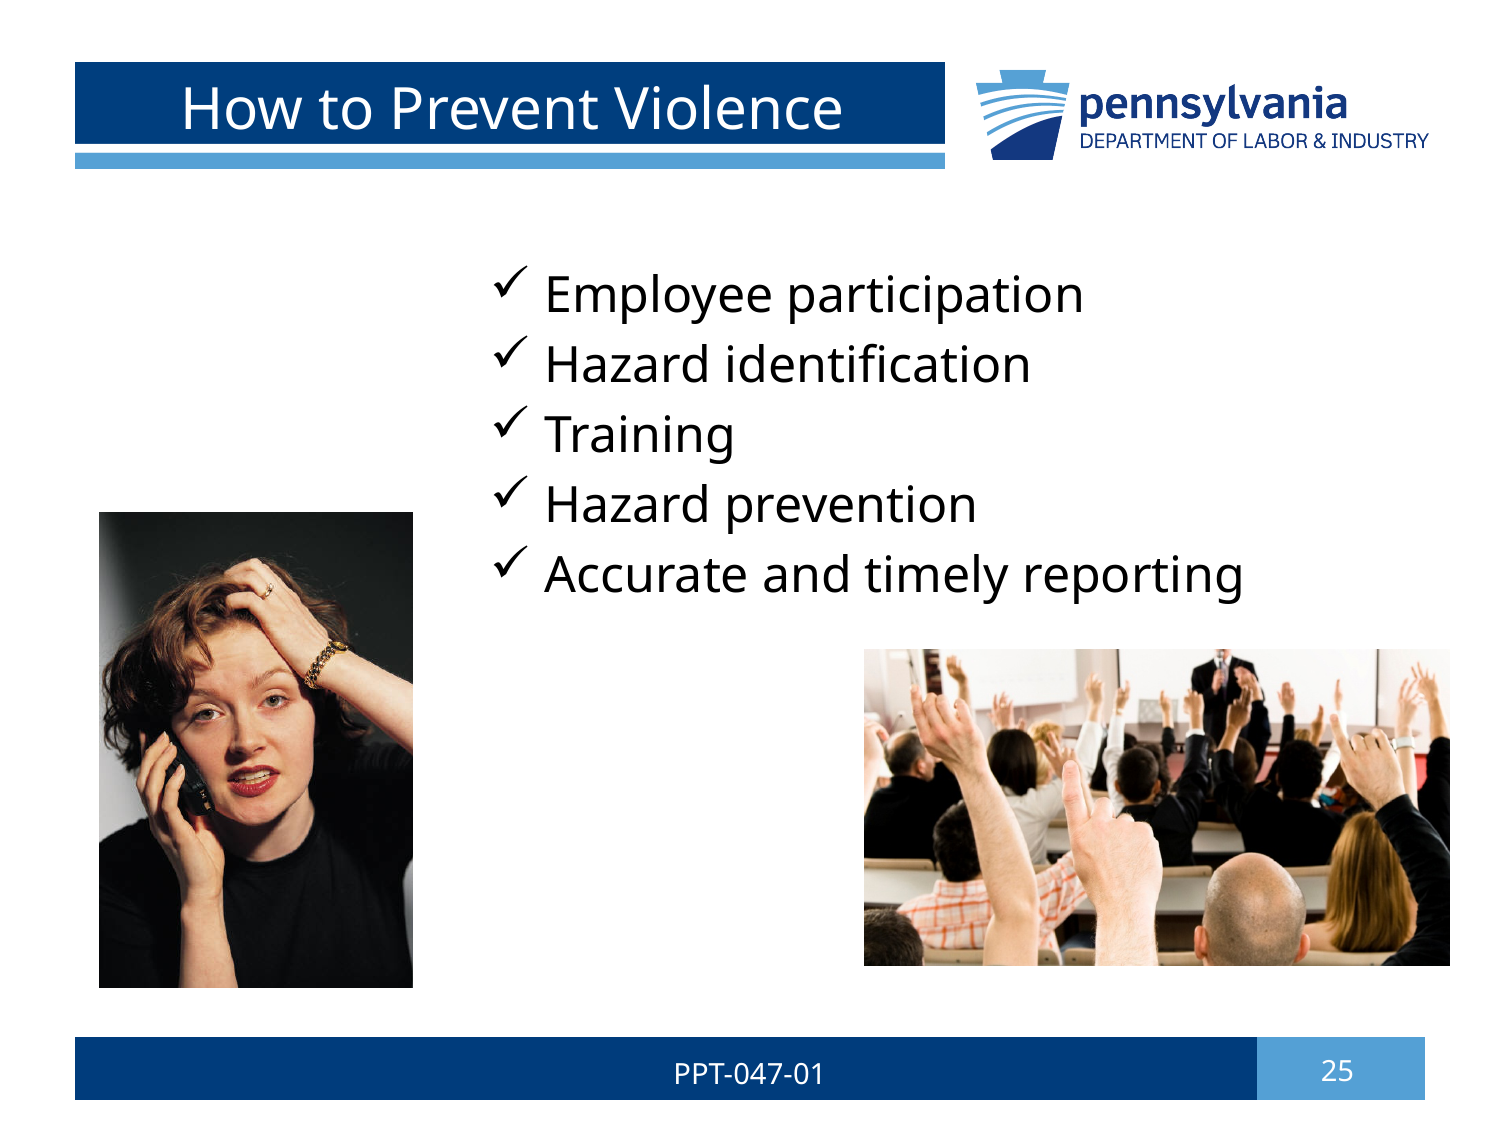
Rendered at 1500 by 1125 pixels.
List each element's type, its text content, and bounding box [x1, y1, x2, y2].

picture [75, 1037, 1425, 1100]
text_box Employee participation Hazard identification Training Hazard prevention Accurate and timely reporting [474, 254, 1388, 650]
footer PPT-047-01 [512, 1042, 988, 1103]
picture [864, 649, 1451, 966]
slide_number 25 [1250, 1042, 1425, 1103]
picture [99, 512, 413, 988]
picture [75, 62, 1429, 169]
title How to Prevent Violence [75, 62, 950, 150]
